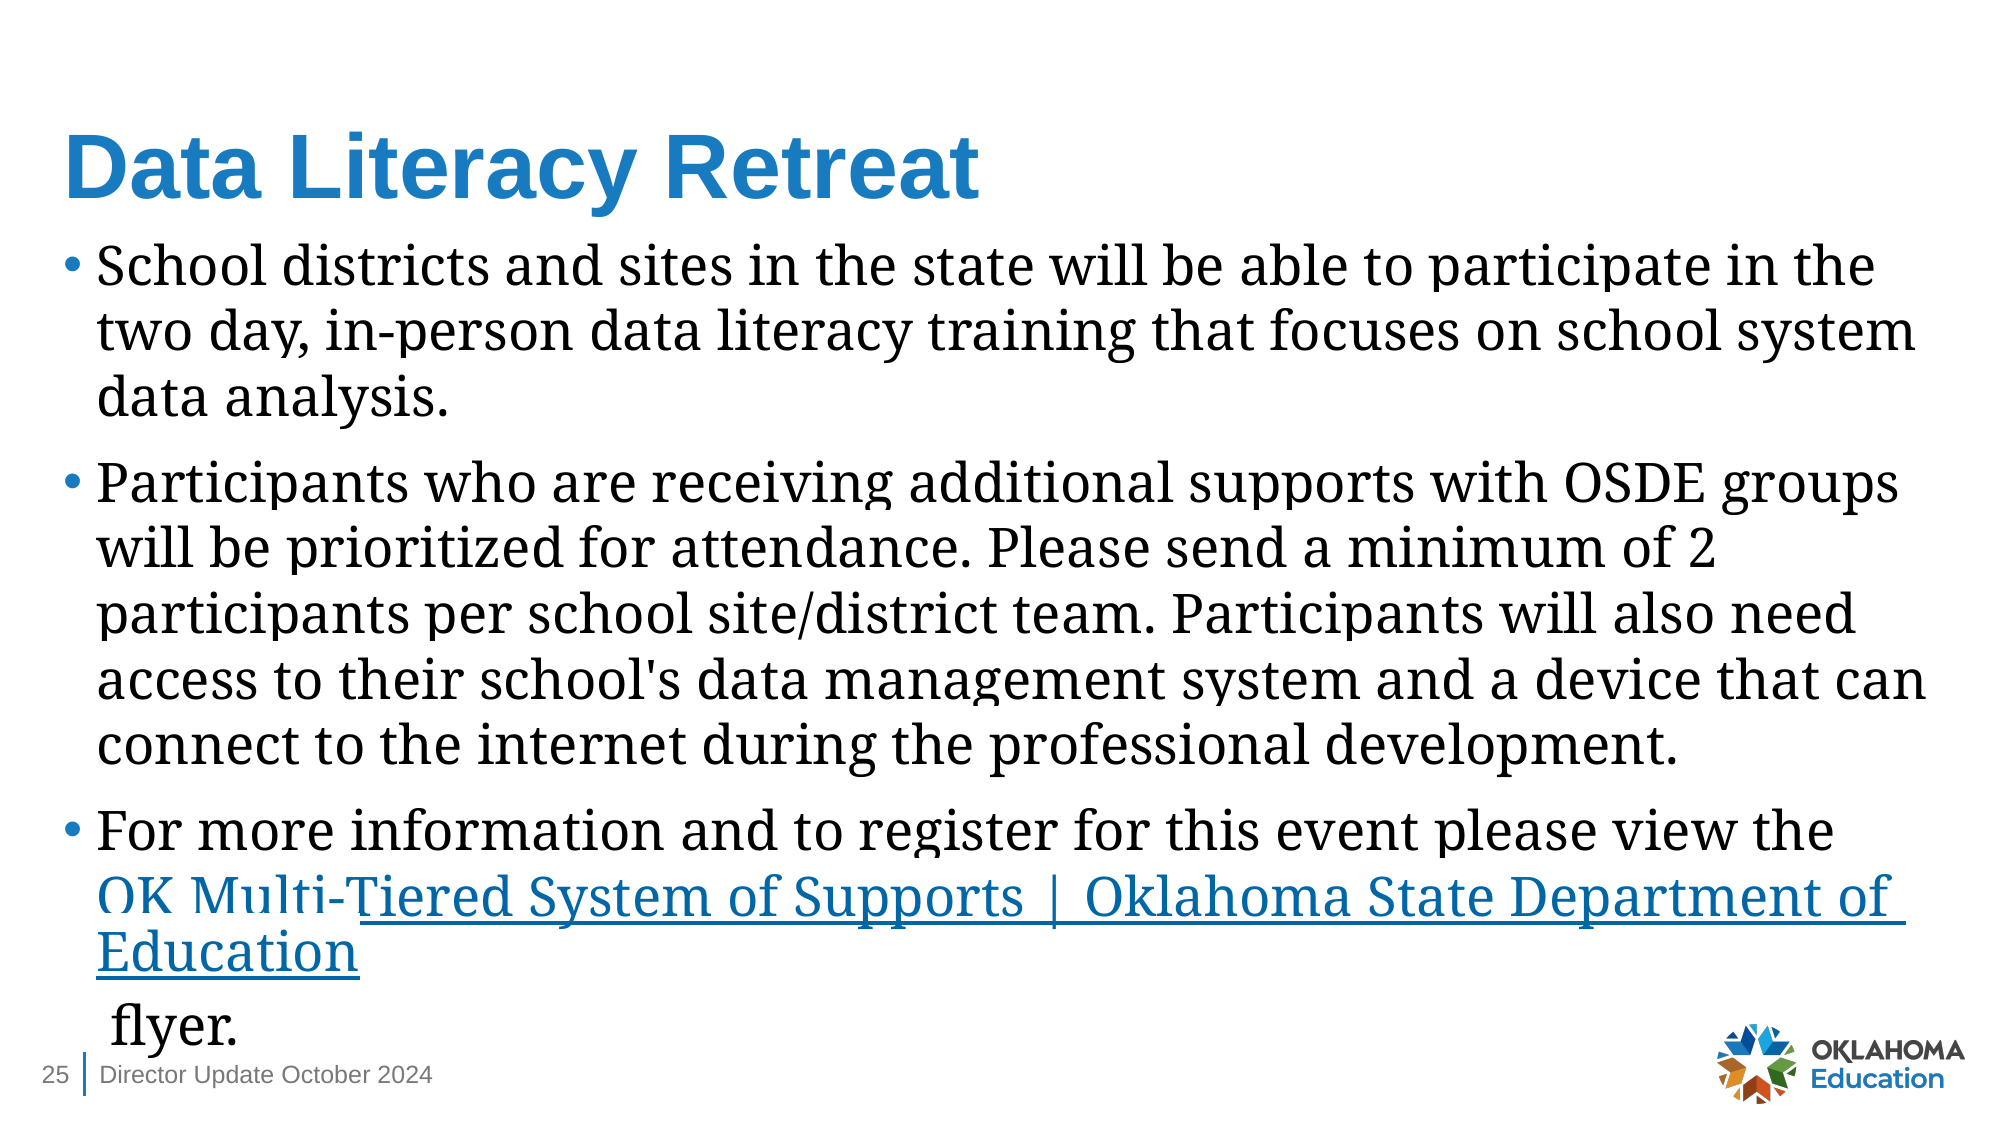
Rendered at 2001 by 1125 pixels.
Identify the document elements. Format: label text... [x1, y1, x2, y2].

list School districts and sites in the state will be able to participate in the two day, in-person data literacy training that focuses on school system data analysis. Participants who are receiving additional supports with OSDE groups will be prioritized for attendance. Please send a minimum of 2 participants per school site/district team. Participants will also need access to their school's data management system and a device that can connect to the internet during the professional development. For more information and to register for this event please view the OK Multi-Tiered System of Supports | Oklahoma State Department of Education flyer. [48, 222, 1952, 1014]
title Data Literacy Retreat [48, 59, 1952, 222]
slide_number 25 [0, 1043, 85, 1104]
footer Director Update October 2024 [85, 1043, 1063, 1104]
picture [1717, 1024, 1965, 1104]
